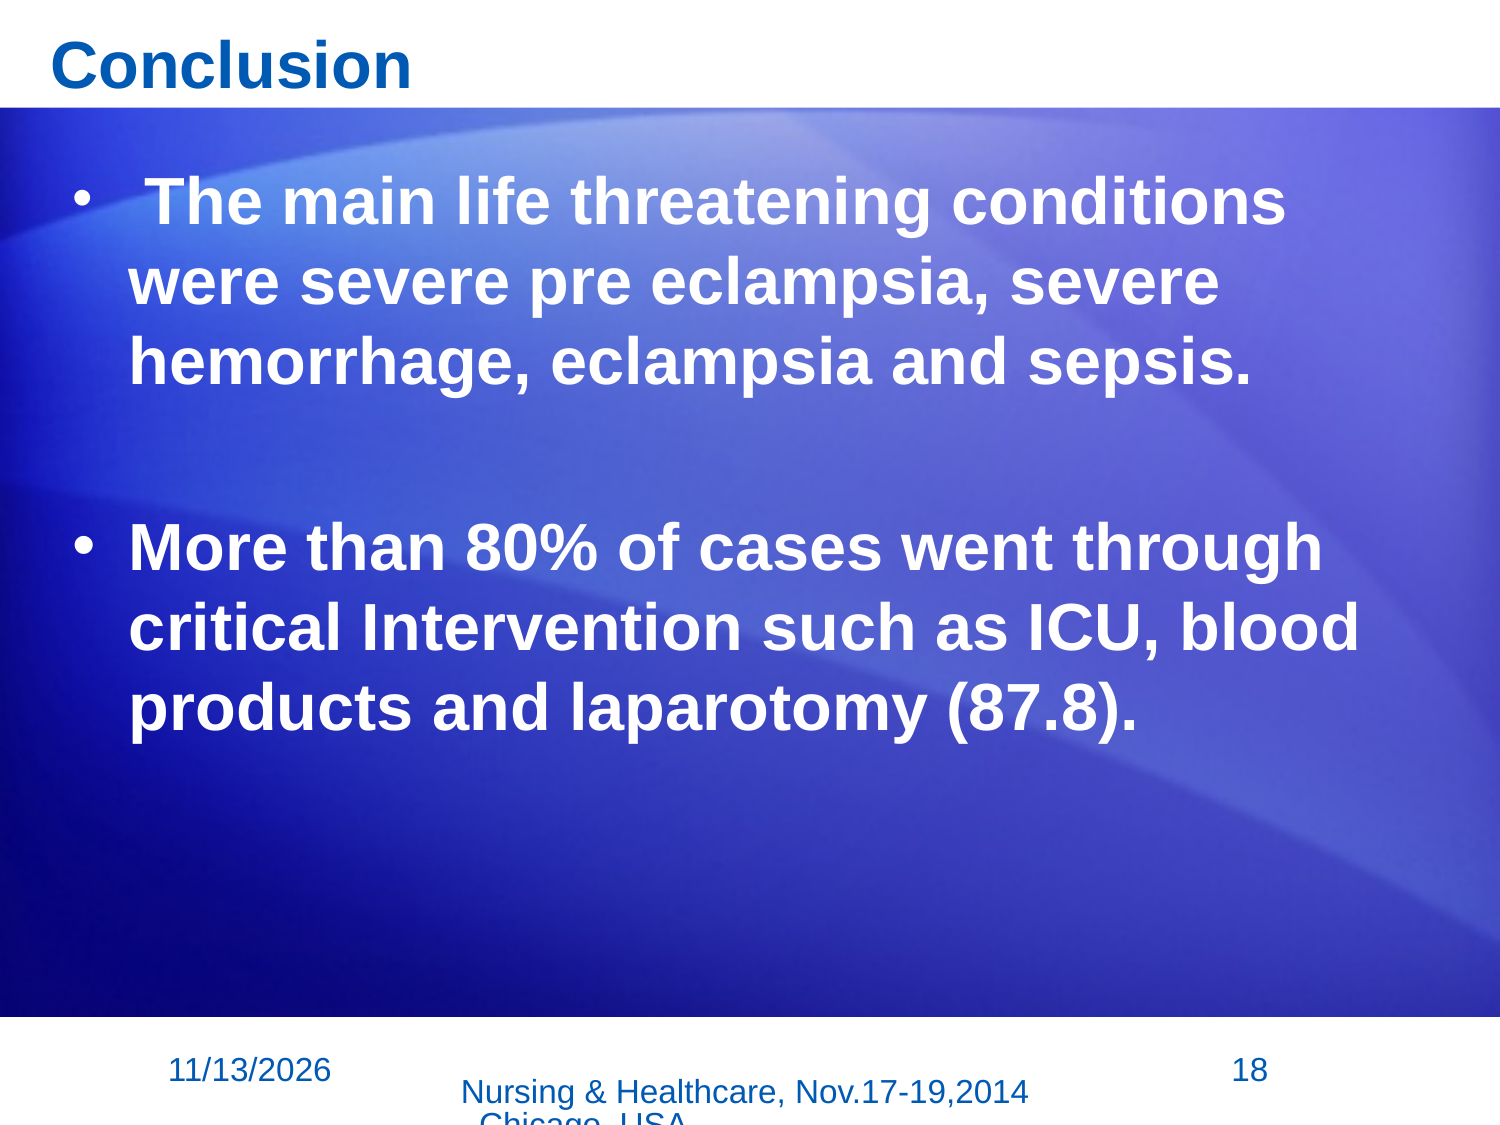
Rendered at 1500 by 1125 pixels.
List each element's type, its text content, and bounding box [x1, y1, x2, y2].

footer Nursing & Healthcare, Nov.17-19,2014, Chicago, USA [445, 1038, 1055, 1118]
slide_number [74, 1016, 426, 1096]
list The main life threatening conditions were severe pre eclampsia, severe hemorrhage, eclampsia and sepsis. More than 80% of cases went through critical Intervention such as ICU, blood products and laparotomy (87.8). [57, 149, 1441, 976]
picture [0, 108, 1500, 1017]
slide_number 18 [1074, 1016, 1426, 1096]
title Conclusion [34, 11, 1386, 113]
